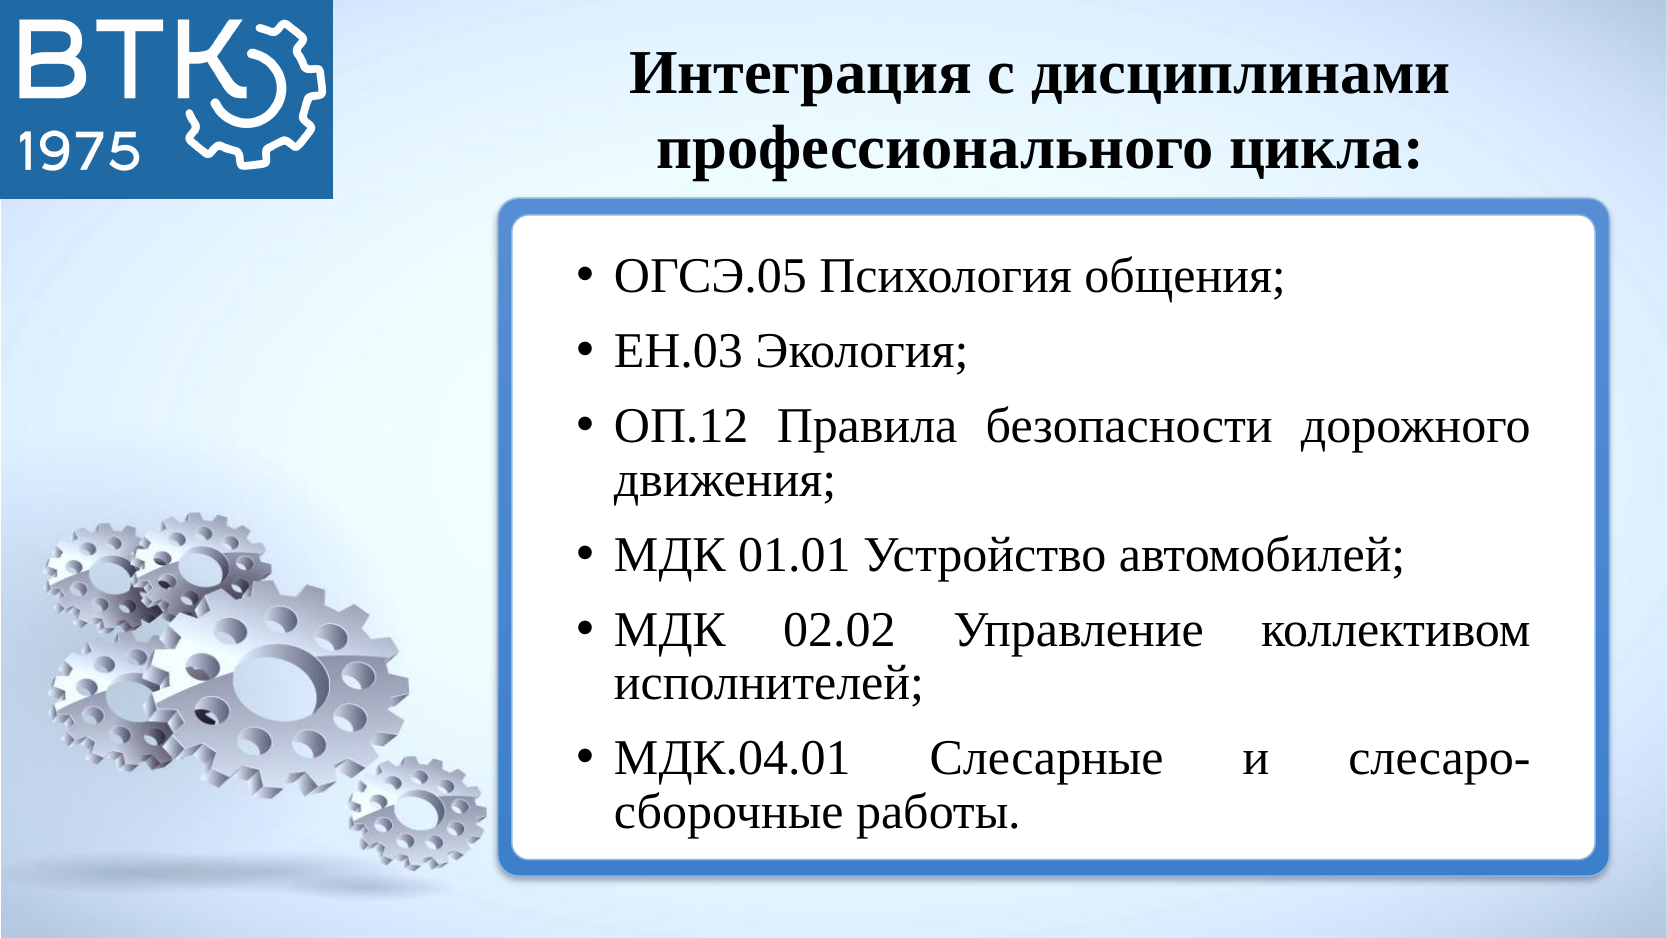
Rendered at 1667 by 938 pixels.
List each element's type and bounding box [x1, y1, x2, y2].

picture [0, 0, 1667, 938]
text_box [497, 197, 1610, 877]
